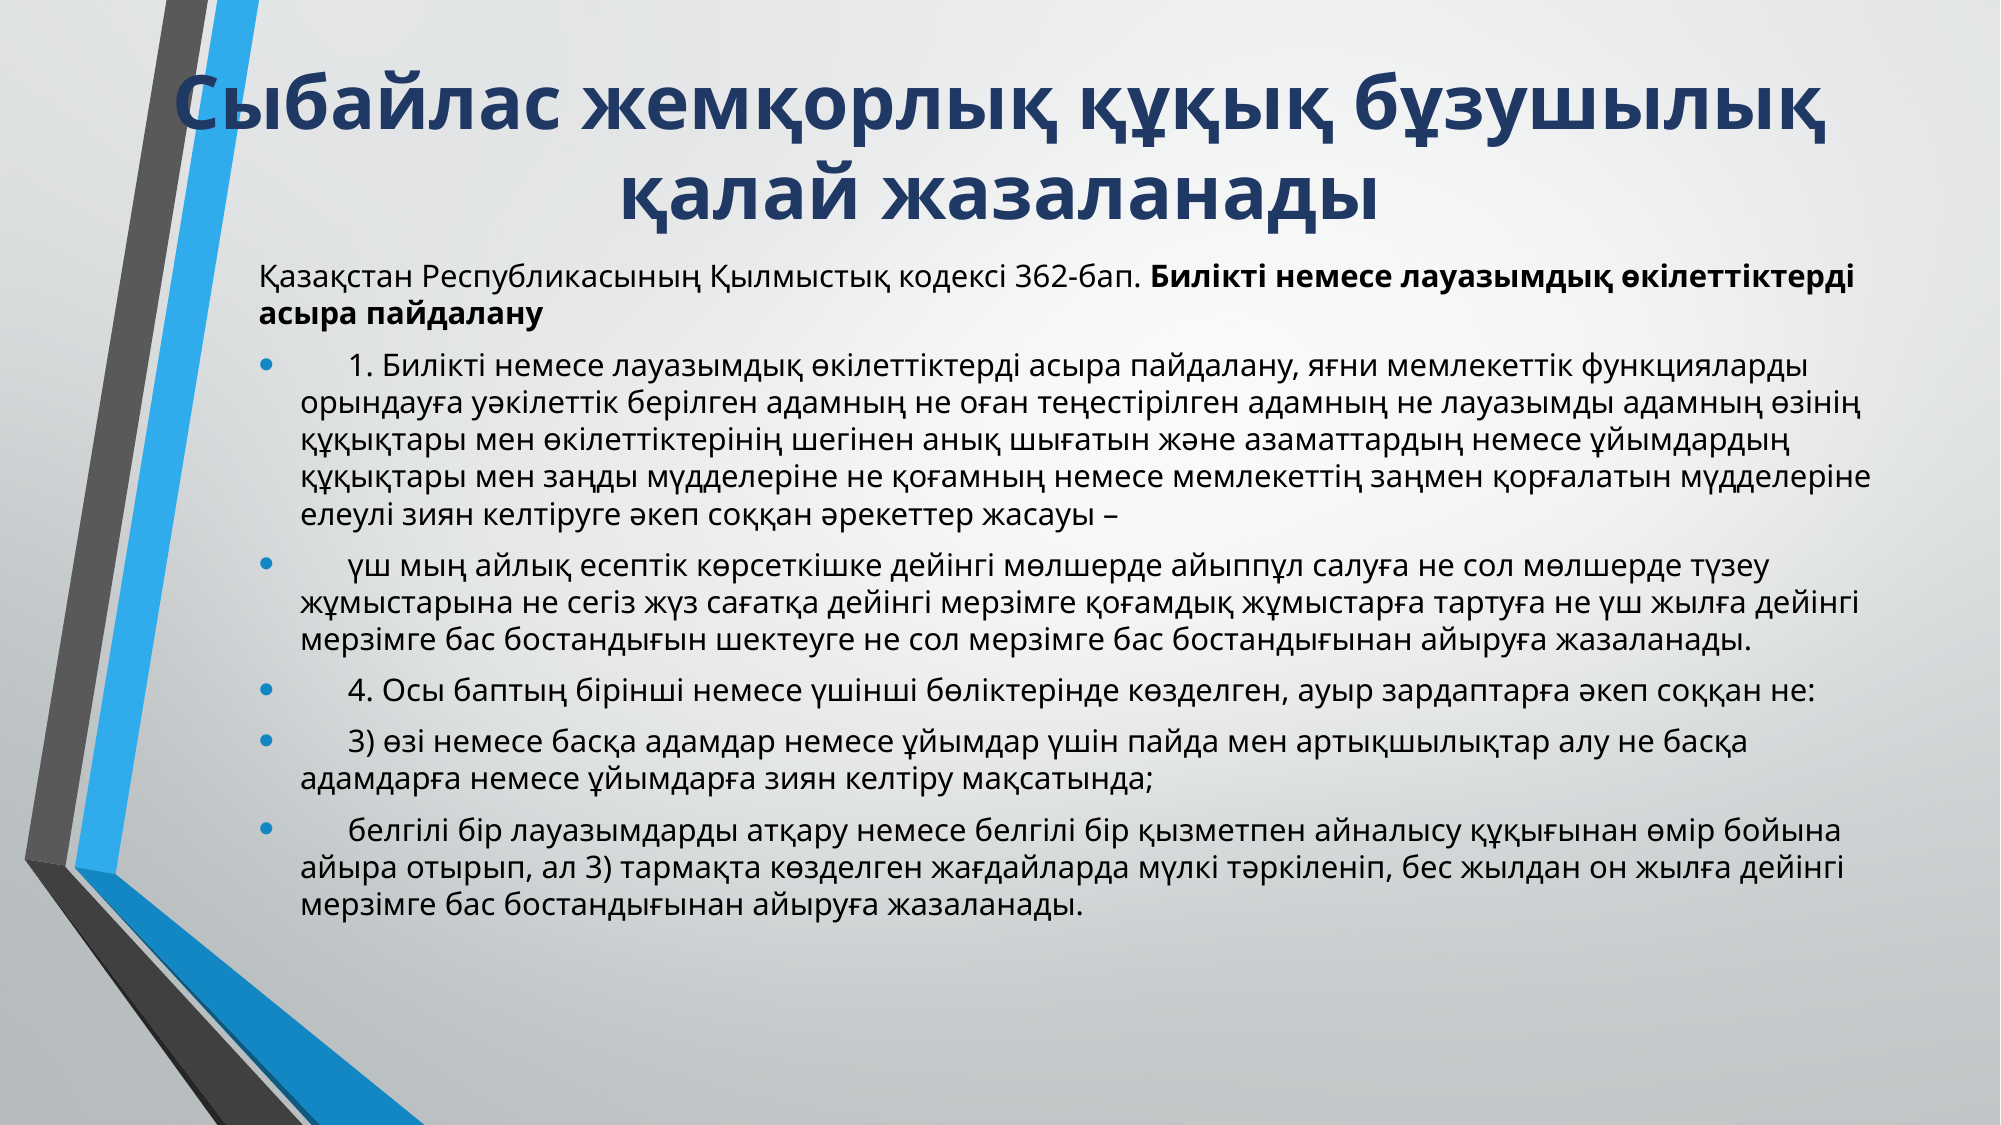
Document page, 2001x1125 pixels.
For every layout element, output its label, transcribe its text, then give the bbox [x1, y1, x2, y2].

title Сыбайлас жемқорлық құқық бұзушылық қалай жазаланады [137, 59, 1863, 229]
list Қазақстан Республикасының Қылмыстық кодексі 362-бап. Билiктi немесе лауазымдық өкiлеттiктерді асыра пайдалану 1. Билiктi немесе лауазымдық өкiлеттiктерді асыра пайдалану, яғни мемлекеттiк функцияларды орындауға уәкiлеттiк берілген адамның не оған теңестiрiлген адамның не лауазымды адамның өзiнiң құқықтары мен өкiлеттiктерінің шегінен анық шығатын және азаматтардың немесе ұйымдардың құқықтары мен заңды мүдделерiне не қоғамның немесе мемлекеттiң заңмен қорғалатын мүдделерiне елеулі зиян келтіруге әкеп соққан әрекеттер жасауы – үш мың айлық есептiк көрсеткiшке дейiнгi мөлшерде айыппұл салуға не сол мөлшерде түзеу жұмыстарына не сегіз жүз сағатқа дейінгі мерзімге қоғамдық жұмыстарға тартуға не үш жылға дейінгі мерзімге бас бостандығын шектеуге не сол мерзiмге бас бостандығынан айыруға жазаланады. 4. Осы баптың бiрiншi немесе үшiншi бөлiктерiнде көзделген, ауыр зардаптарға әкеп соққан не: 3) өзi немесе басқа адамдар немесе ұйымдар үшін пайда мен артықшылықтар алу не басқа адамдарға немесе ұйымдарға зиян келтiру мақсатында; белгiлi бiр лауазымдарды атқару немесе белгiлi бiр қызметпен айналысу құқығынан өмір бойына айыра отырып, ал 3) тармақта көзделген жағдайларда мүлкі тәркіленіп, бес жылдан он жылға дейінгі мерзімге бас бостандығынан айыруға жазаланады. [243, 228, 1887, 950]
